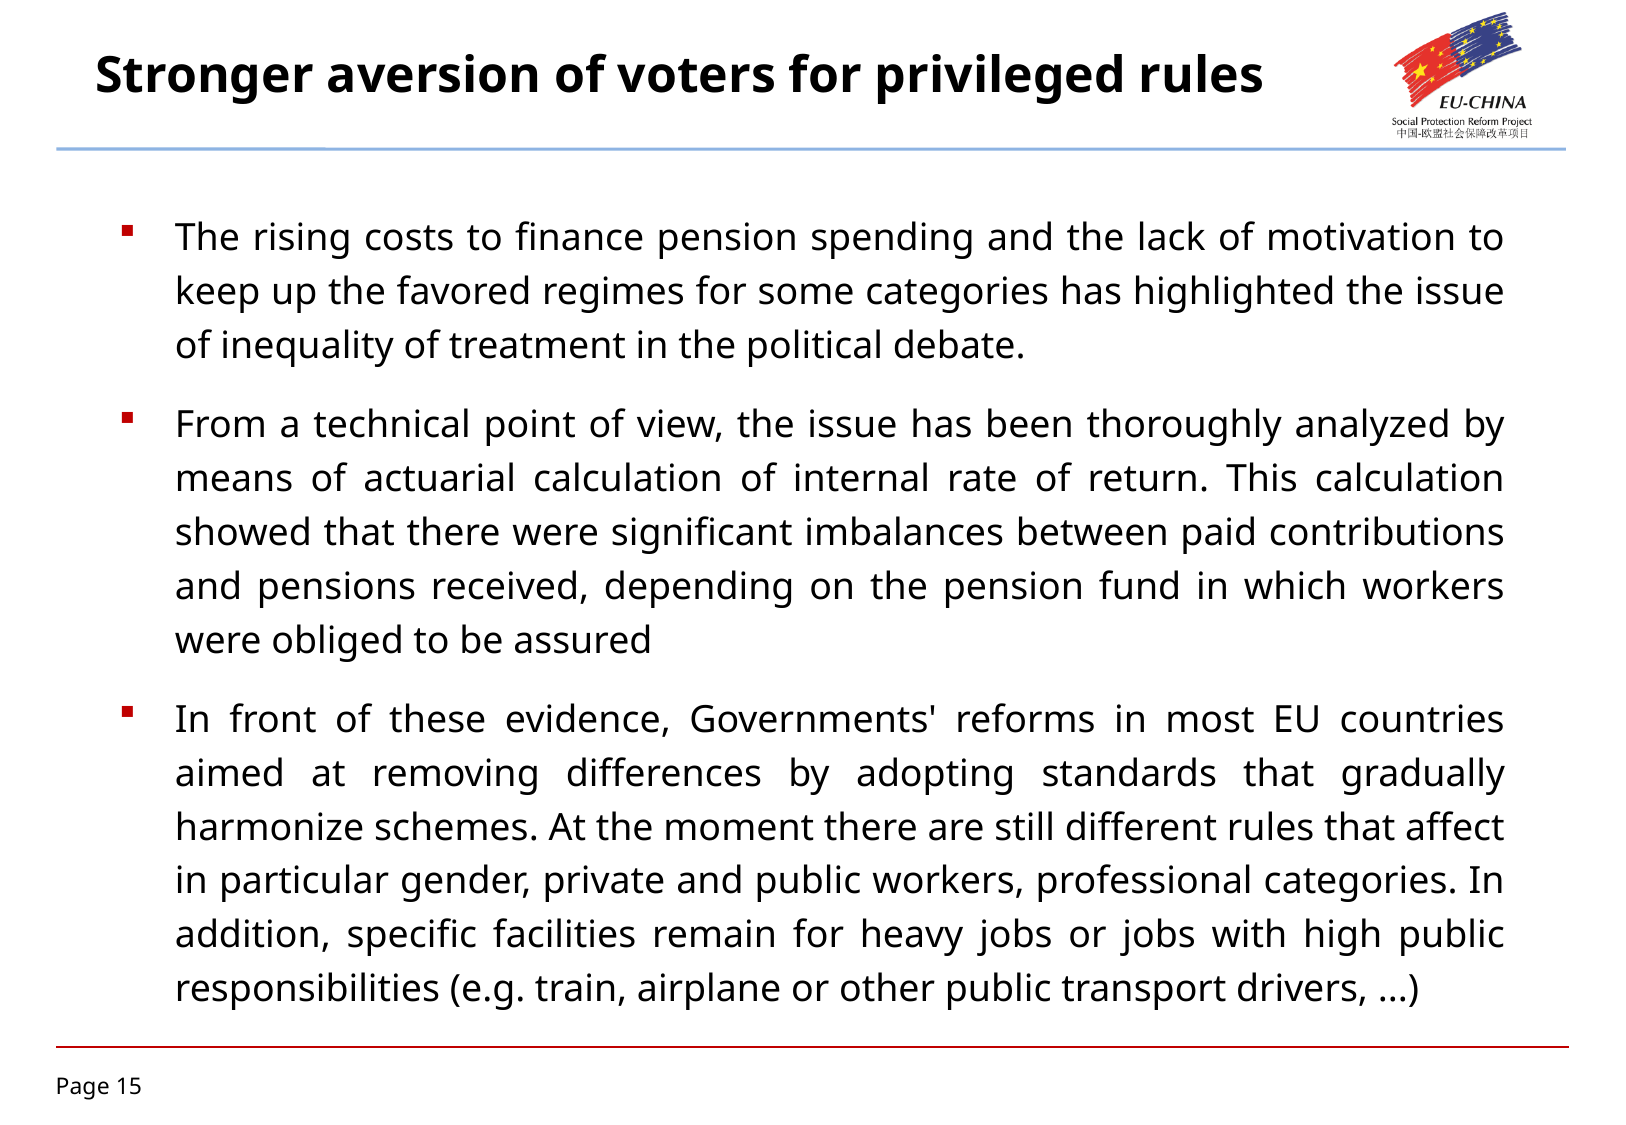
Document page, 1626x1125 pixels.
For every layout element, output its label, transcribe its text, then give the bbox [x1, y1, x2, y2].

title Stronger aversion of voters for privileged rules [80, 19, 1509, 126]
list The rising costs to finance pension spending and the lack of motivation to keep up the favored regimes for some categories has highlighted the issue of inequality of treatment in the political debate. From a technical point of view, the issue has been thoroughly analyzed by means of actuarial calculation of internal rate of return. This calculation showed that there were significant imbalances between paid contributions and pensions received, depending on the pension fund in which workers were obliged to be assured In front of these evidence, Governments' reforms in most EU countries aimed at removing differences by adopting standards that gradually harmonize schemes. At the moment there are still different rules that affect in particular gender, private and public workers, professional categories. In addition, specific facilities remain for heavy jobs or jobs with high public responsibilities (e.g. train, airplane or other public transport drivers, ...) [103, 196, 1522, 1035]
picture [1387, 0, 1537, 147]
